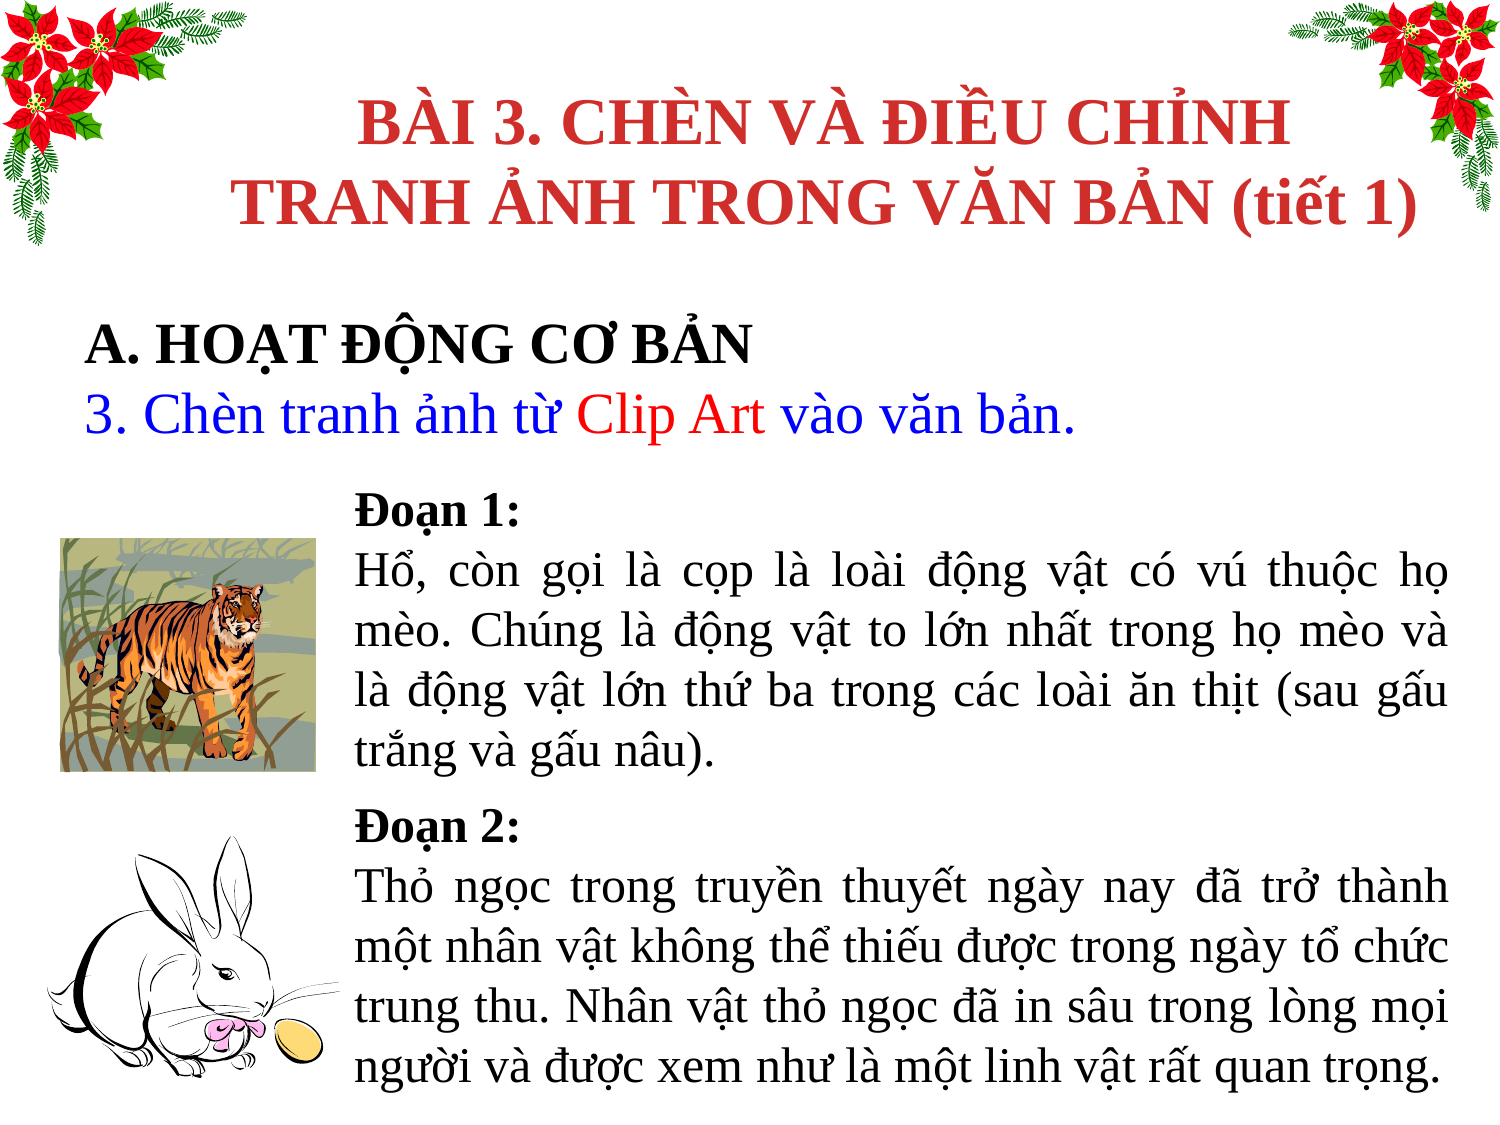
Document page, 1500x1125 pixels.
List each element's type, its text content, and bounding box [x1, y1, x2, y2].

text_box Đoạn 1: Hổ, còn gọi là cọp là loài động vật có vú thuộc họ mèo. Chúng là động vật to lớn nhất trong họ mèo và là động vật lớn thứ ba trong các loài ăn thịt (sau gấu trắng và gấu nâu). [339, 468, 1465, 784]
text_box A. HOẠT ĐỘNG CƠ BẢN 3. Chèn tranh ảnh từ Clip Art vào văn bản. [70, 297, 1231, 453]
picture [46, 831, 341, 1079]
picture [58, 537, 317, 773]
picture [1287, 0, 1500, 213]
text_box Đoạn 2: Thỏ ngọc trong truyền thuyết ngày nay đã trở thành một nhân vật không thể thiếu được trong ngày tổ chức trung thu. Nhân vật thỏ ngọc đã in sâu trong lòng mọi người và được xem như là một linh vật rất quan trọng. [339, 785, 1465, 1100]
picture [0, 0, 248, 247]
text_box BÀI 3. CHÈN VÀ ĐIỀU CHỈNH TRANH ẢNH TRONG VĂN BẢN (tiết 1) [251, 70, 1452, 245]
